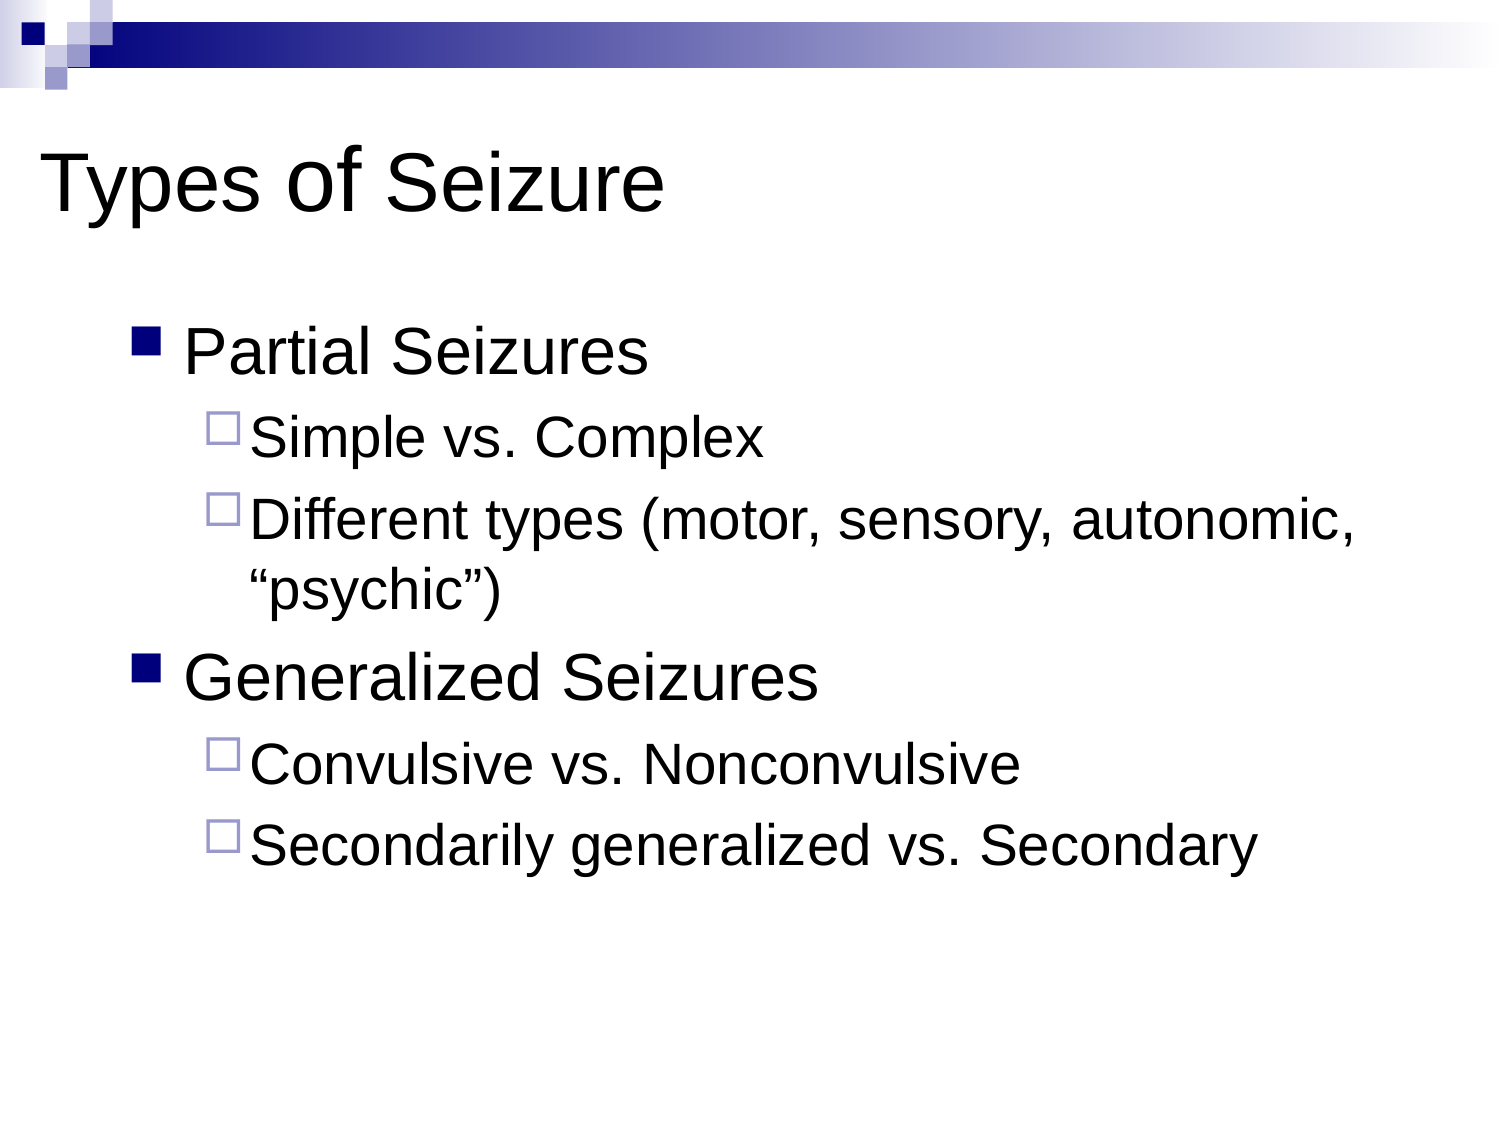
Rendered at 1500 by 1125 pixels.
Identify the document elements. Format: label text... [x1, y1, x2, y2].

list Partial Seizures Simple vs. Complex Different types (motor, sensory, autonomic, “psychic”) Generalized Seizures Convulsive vs. Nonconvulsive Secondarily generalized vs. Secondary [112, 299, 1463, 1043]
title Types of Seizure [24, 112, 959, 290]
